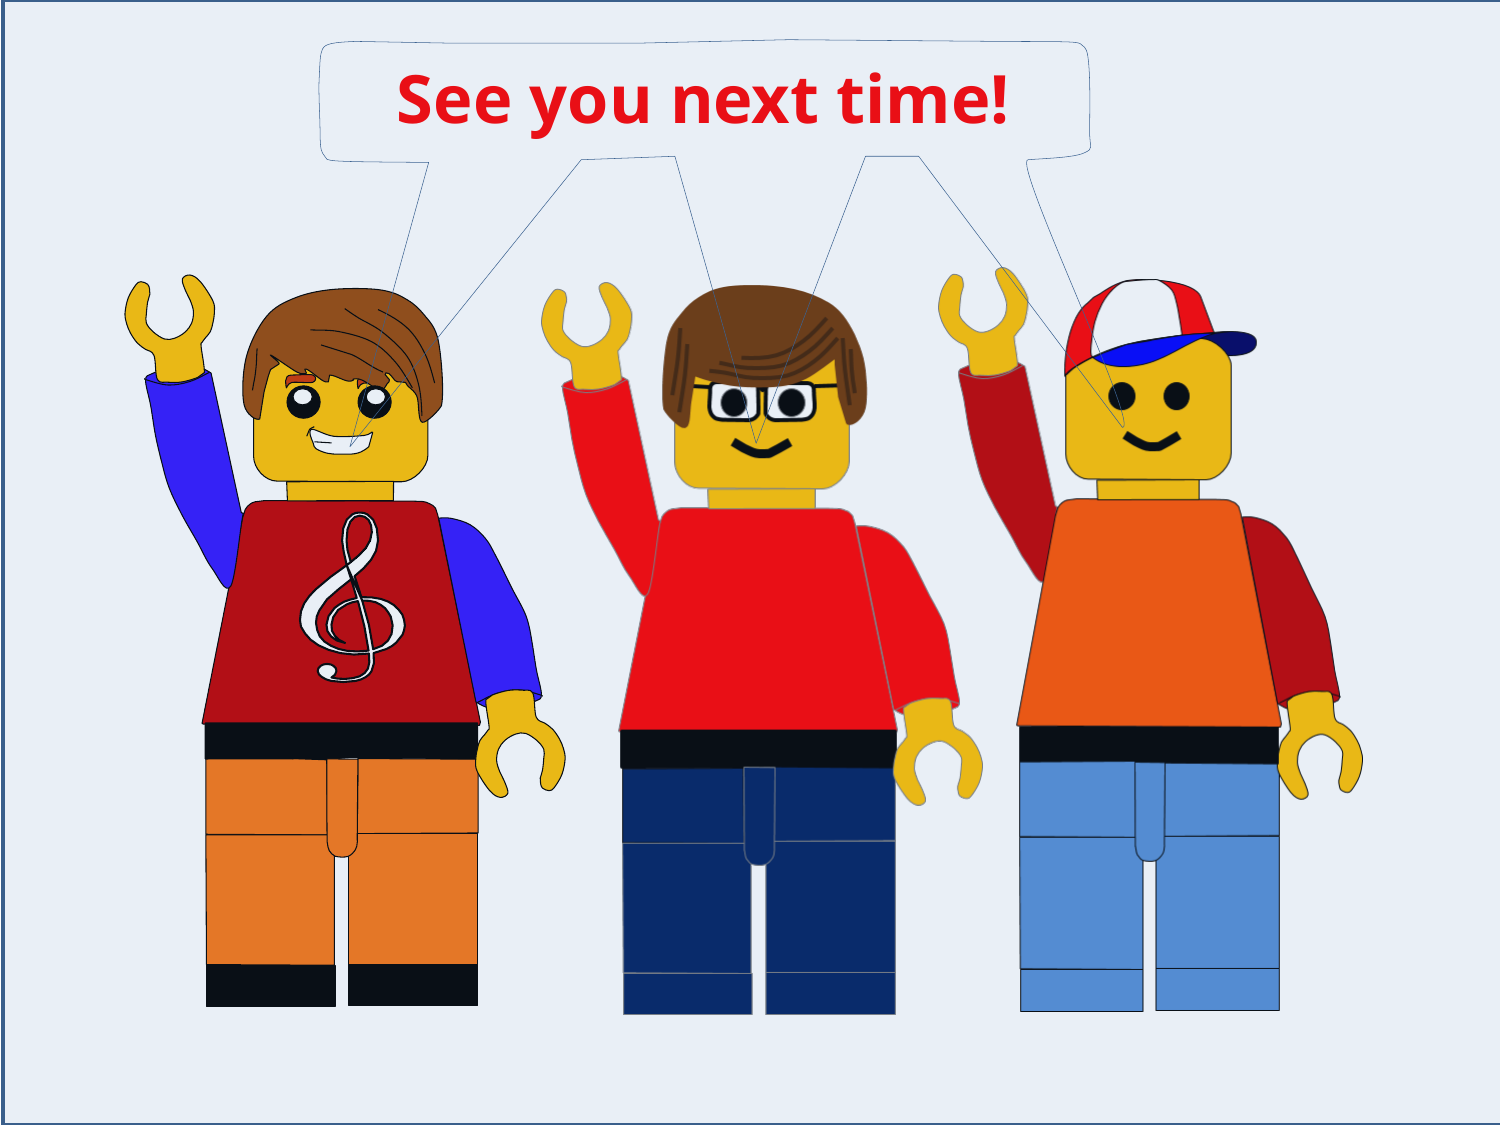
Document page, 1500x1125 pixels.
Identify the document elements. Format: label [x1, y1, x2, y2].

text_box [1, 0, 1500, 1125]
picture [541, 266, 1364, 1016]
text_box [124, 274, 536, 1007]
text_box [302, 39, 1125, 448]
